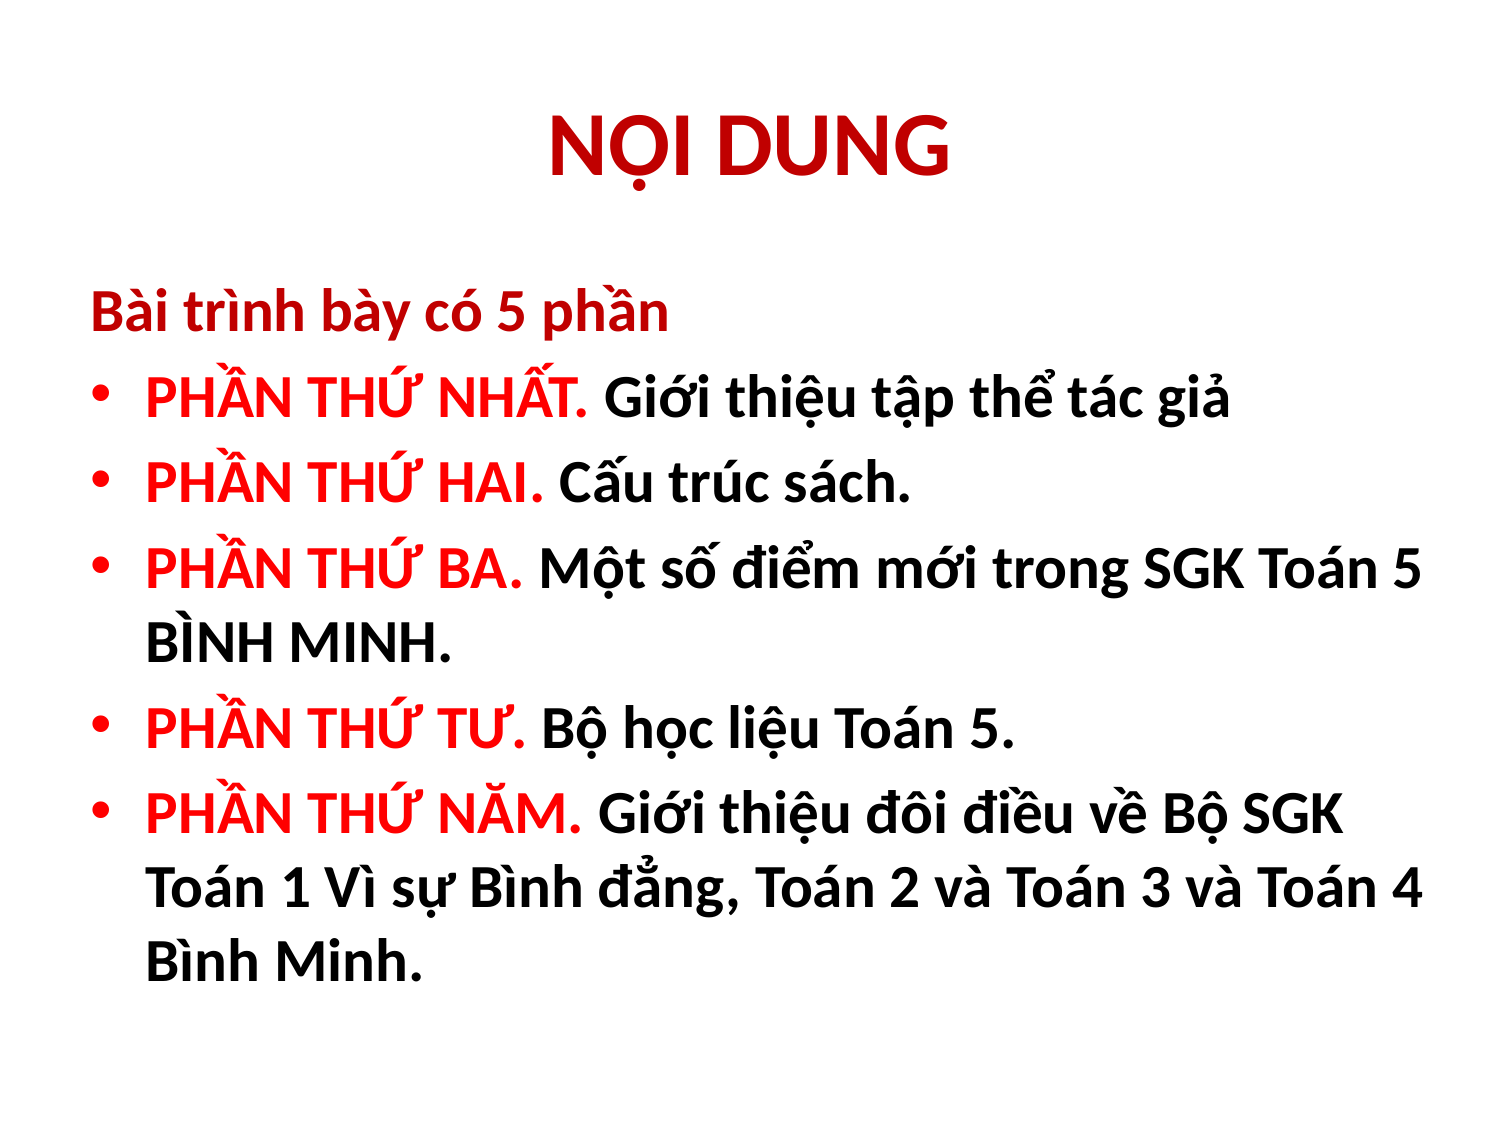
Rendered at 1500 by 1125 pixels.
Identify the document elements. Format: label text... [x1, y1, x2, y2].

list Bài trình bày có 5 phần PHẦN THỨ NHẤT. Giới thiệu tập thể tác giả PHẦN THỨ HAI. Cấu trúc sách. PHẦN THỨ BA. Một số điểm mới trong SGK Toán 5 BÌNH MINH. PHẦN THỨ TƯ. Bộ học liệu Toán 5. PHẦN THỨ NĂM. Giới thiệu đôi điều về Bộ SGK Toán 1 Vì sự Bình đẳng, Toán 2 và Toán 3 và Toán 4 Bình Minh. [75, 262, 1463, 1005]
title NỘI DUNG [75, 45, 1425, 233]
